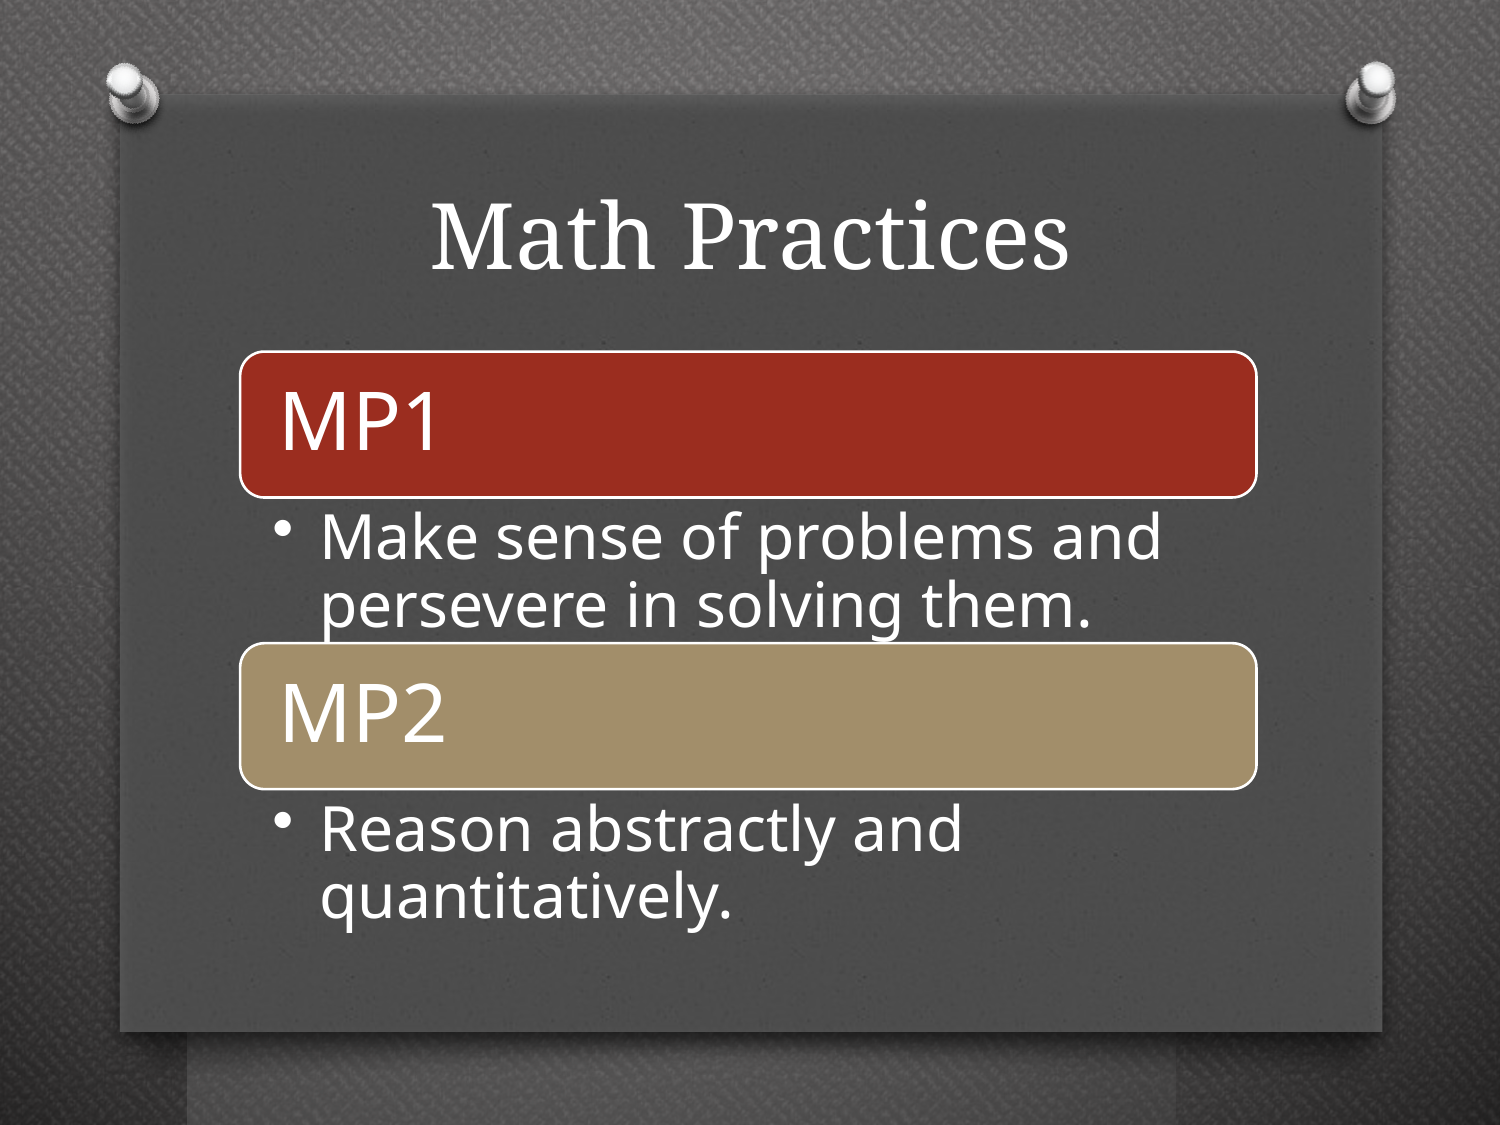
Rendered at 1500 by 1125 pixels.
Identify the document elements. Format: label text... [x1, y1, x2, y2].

picture [1317, 35, 1439, 156]
title Math Practices [179, 134, 1323, 332]
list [239, 347, 1257, 939]
picture [75, 29, 198, 153]
